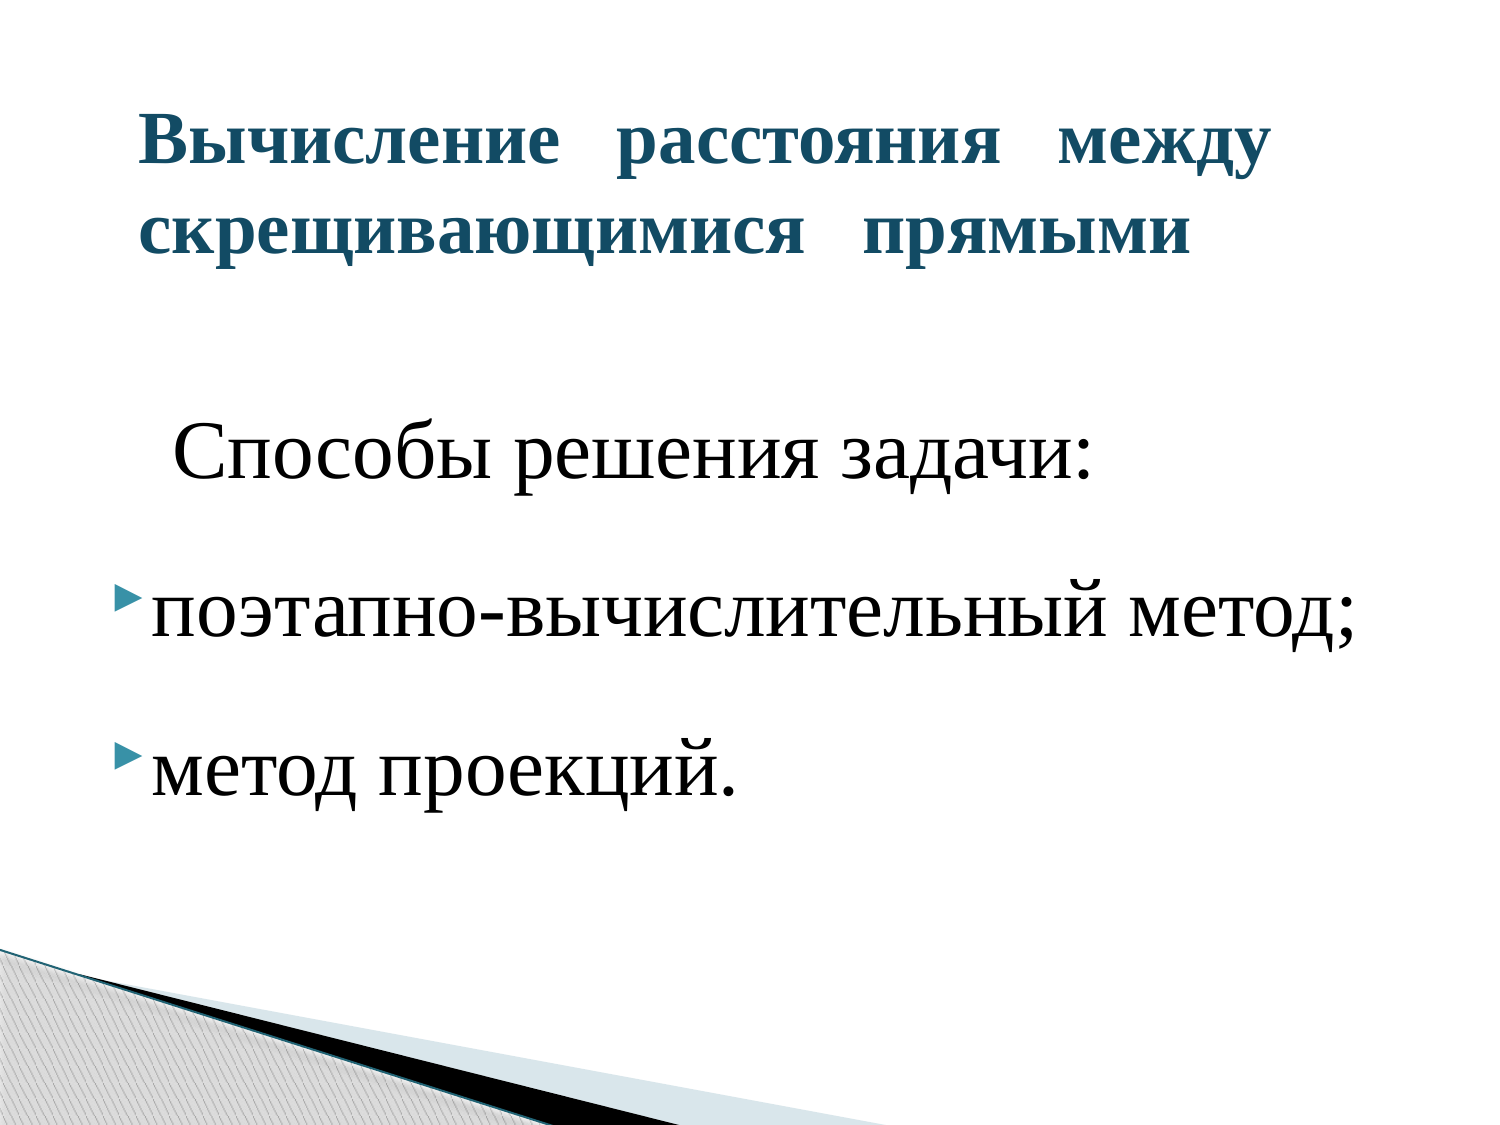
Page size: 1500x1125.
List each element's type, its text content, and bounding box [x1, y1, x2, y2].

title Вычисление расстояния между скрещивающимися прямыми [123, 42, 1392, 315]
list Способы решения задачи: поэтапно-вычислительный метод; метод проекций. [76, 338, 1427, 1033]
